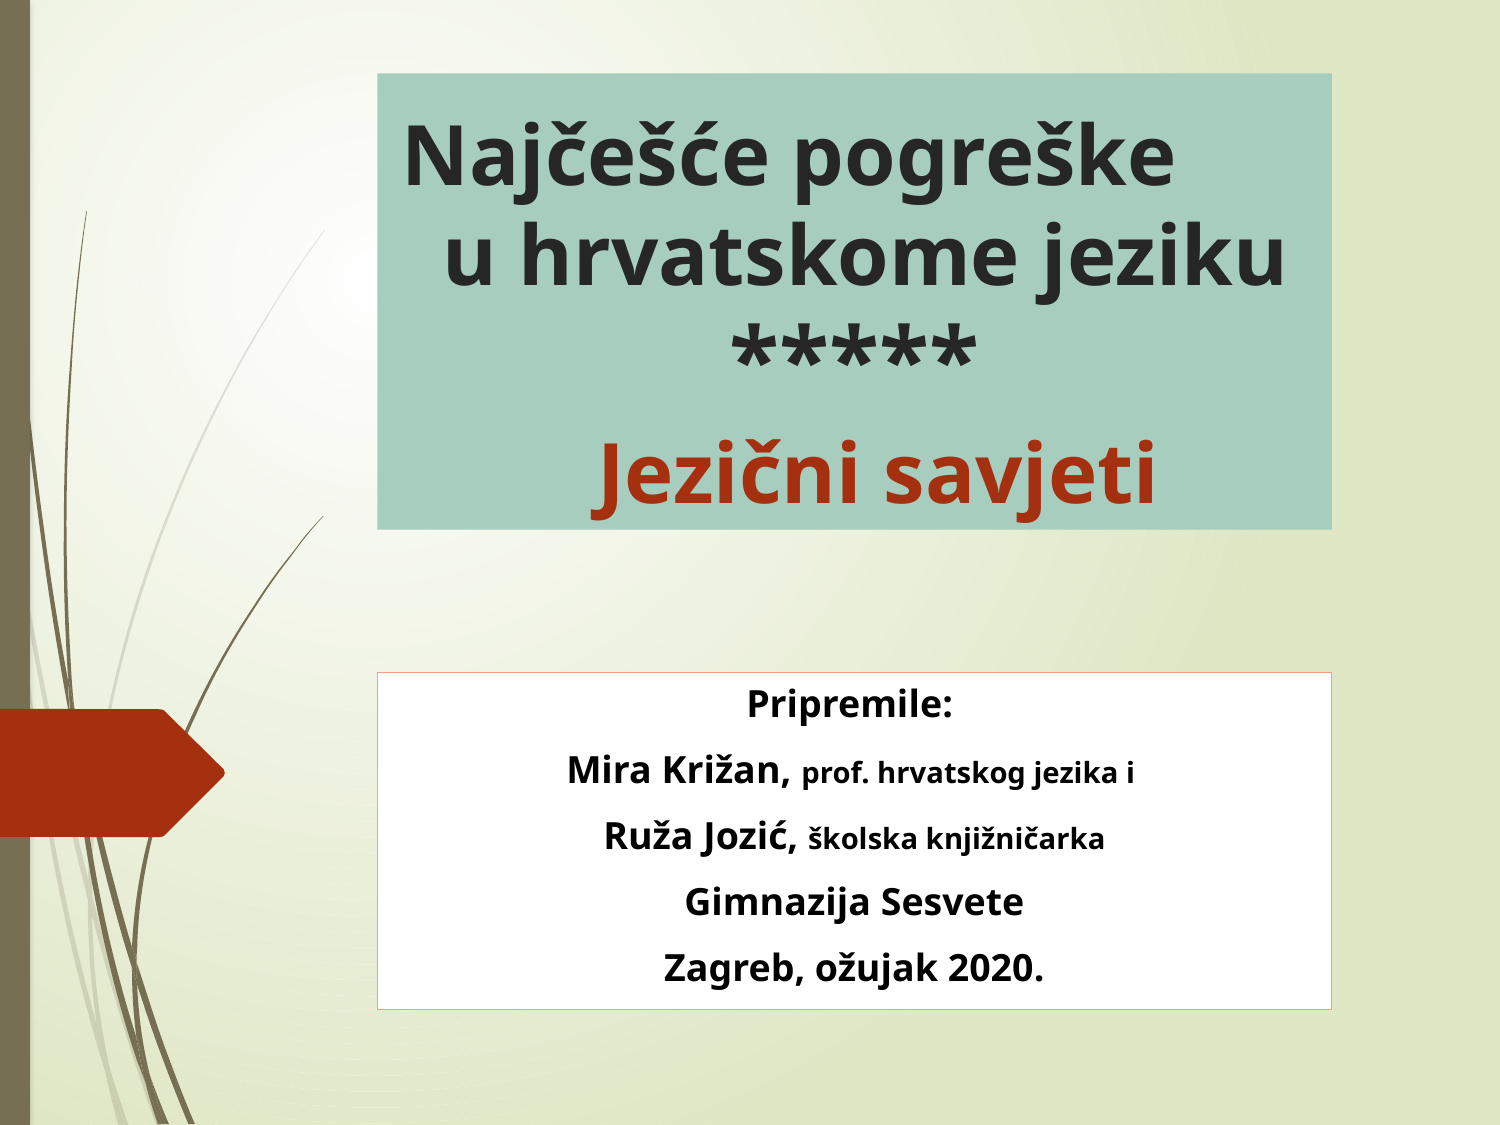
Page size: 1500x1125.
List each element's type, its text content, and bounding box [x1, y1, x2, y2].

subtitle Pripremile: Mira Križan, prof. hrvatskog jezika i Ruža Jozić, školska knjižničarka Gimnazija Sesvete Zagreb, ožujak 2020. [377, 672, 1332, 1010]
title Najčešće pogreške u hrvatskome jeziku ***** Jezični savjeti [377, 73, 1332, 530]
